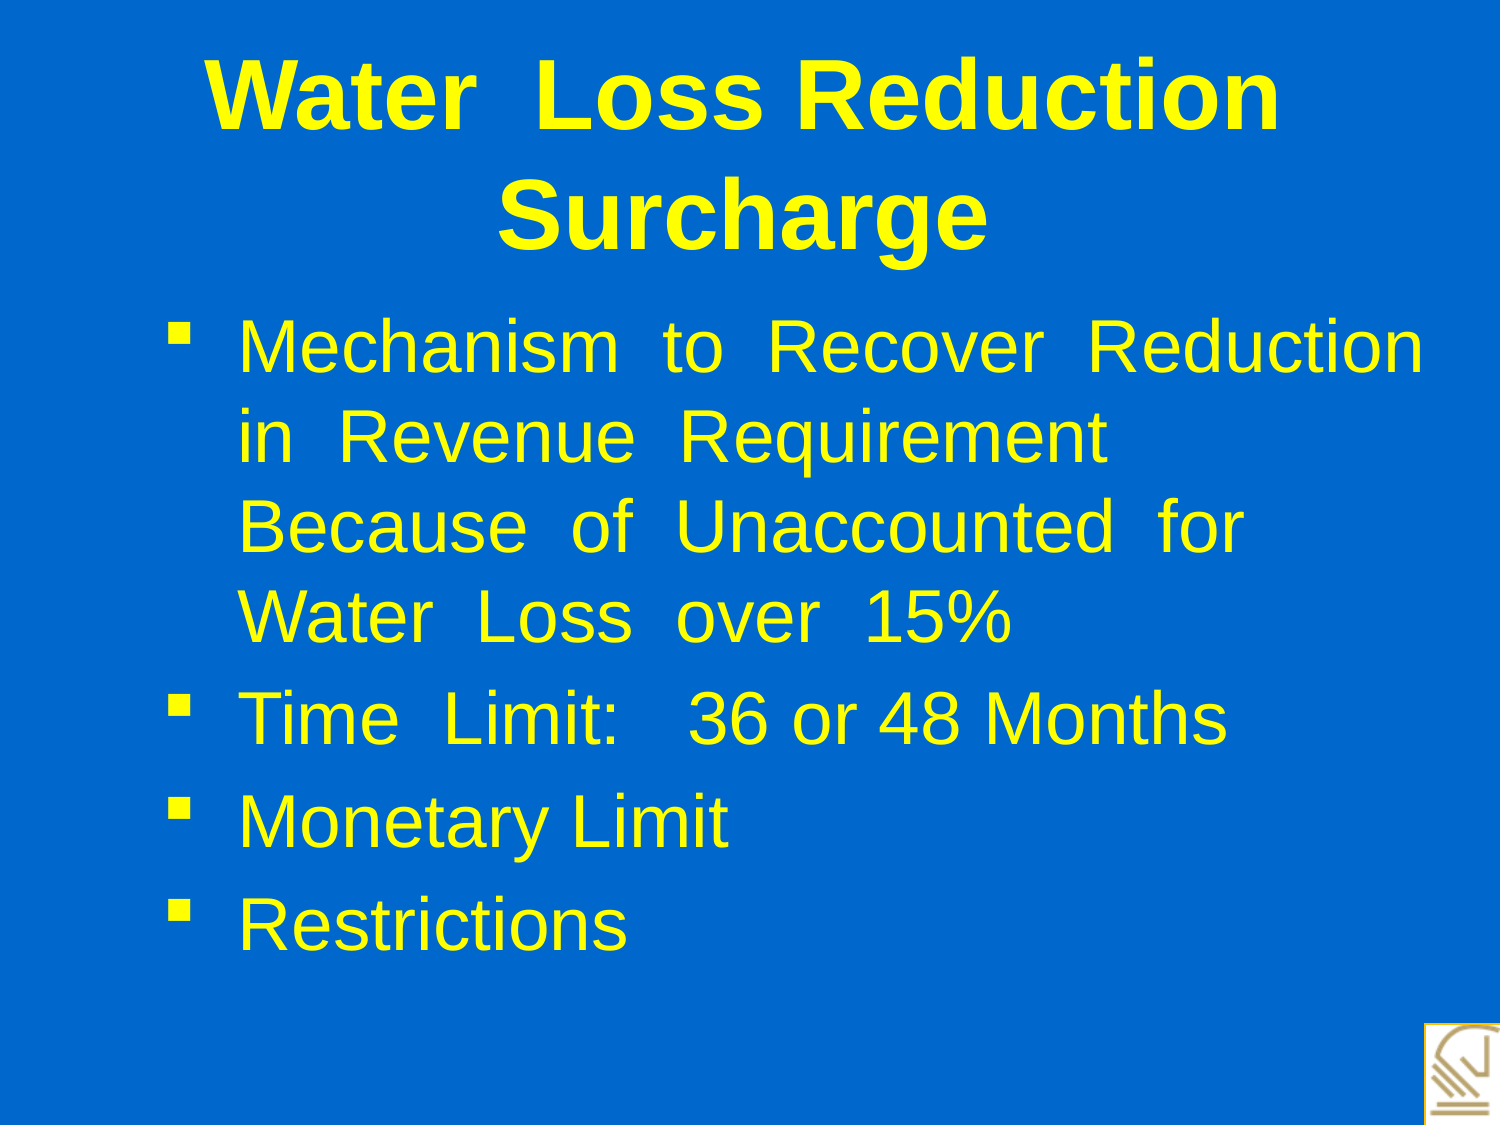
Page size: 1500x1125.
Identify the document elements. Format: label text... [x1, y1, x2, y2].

title Water Loss Reduction Surcharge [0, 62, 1488, 237]
picture [1425, 1024, 1500, 1125]
text_box Mechanism to Recover Reduction in Revenue Requirement Because of Unaccounted for Water Loss over 15% Time Limit: 36 or 48 Months Monetary Limit Restrictions [0, 187, 1453, 1100]
